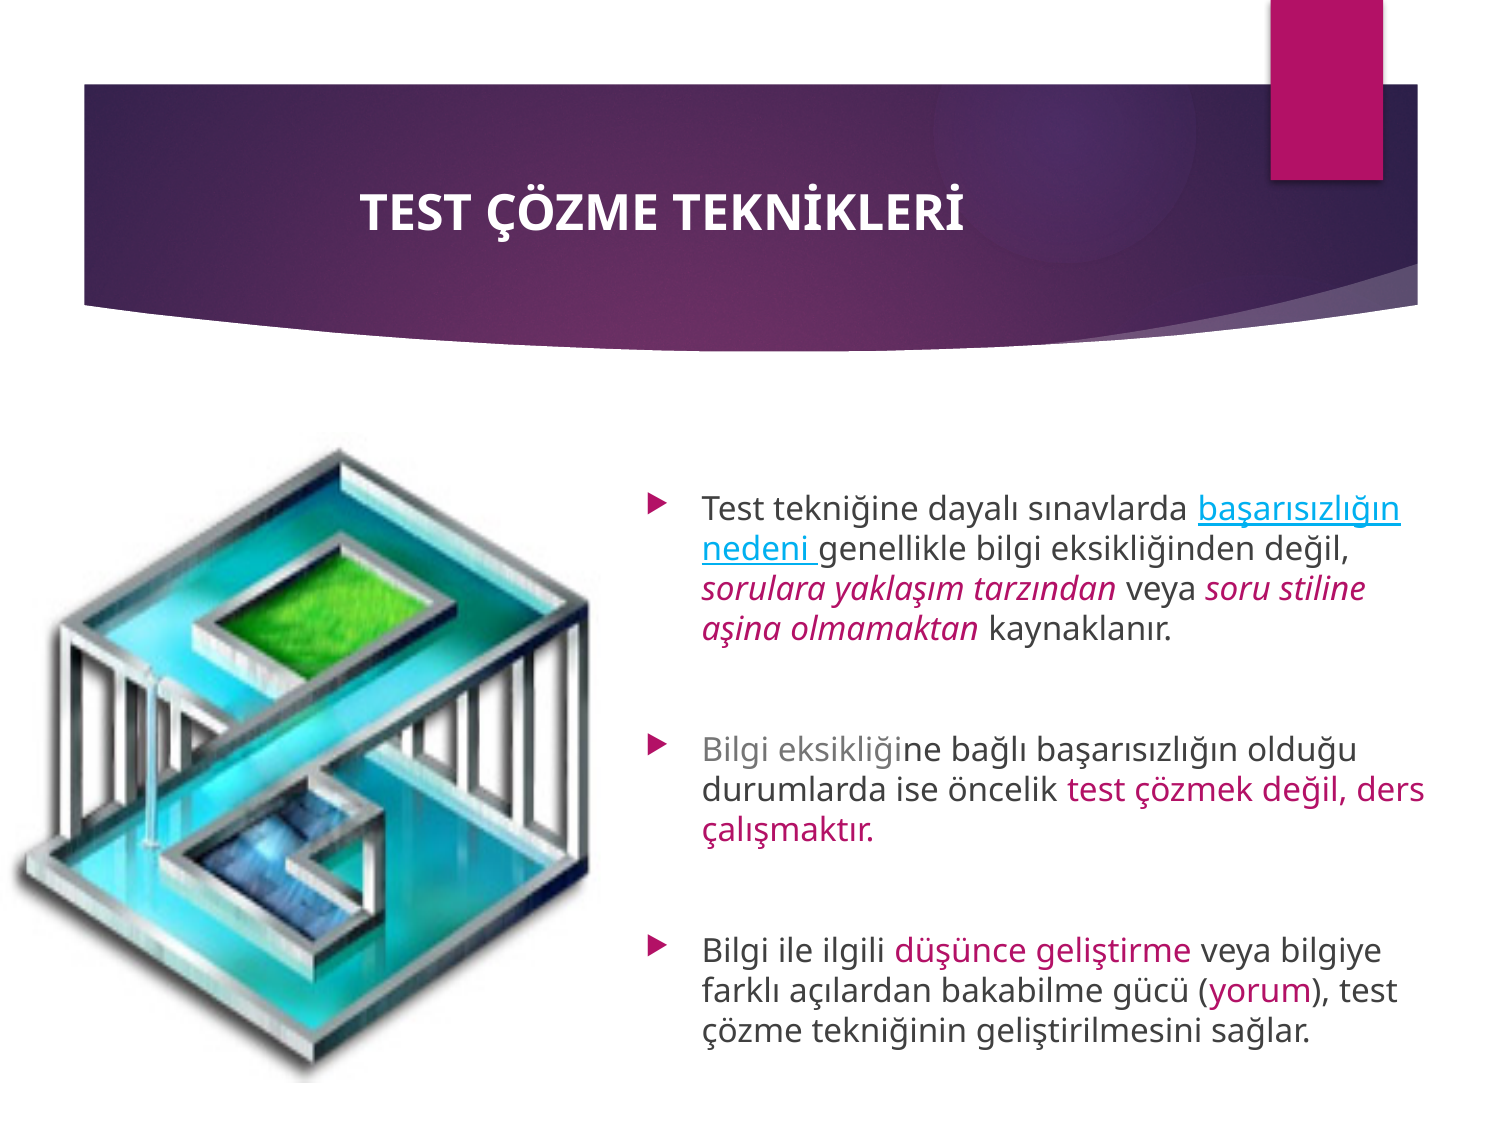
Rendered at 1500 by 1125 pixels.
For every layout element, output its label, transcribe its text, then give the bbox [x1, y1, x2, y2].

title TEST ÇÖZME TEKNİKLERİ [142, 152, 1183, 269]
list Test tekniğine dayalı sınavlarda başarısızlığın nedeni genellikle bilgi eksikliğinden değil, sorulara yaklaşım tarzından veya soru stiline aşina olmamaktan kaynaklanır. Bilgi eksikliğine bağlı başarısızlığın olduğu durumlarda ise öncelik test çözmek değil, ders çalışmaktır. Bilgi ile ilgili düşünce geliştirme veya bilgiye farklı açılardan bakabilme gücü (yorum), test çözme tekniğinin geliştirilmesini sağlar. [633, 479, 1446, 1071]
picture [0, 432, 627, 1083]
